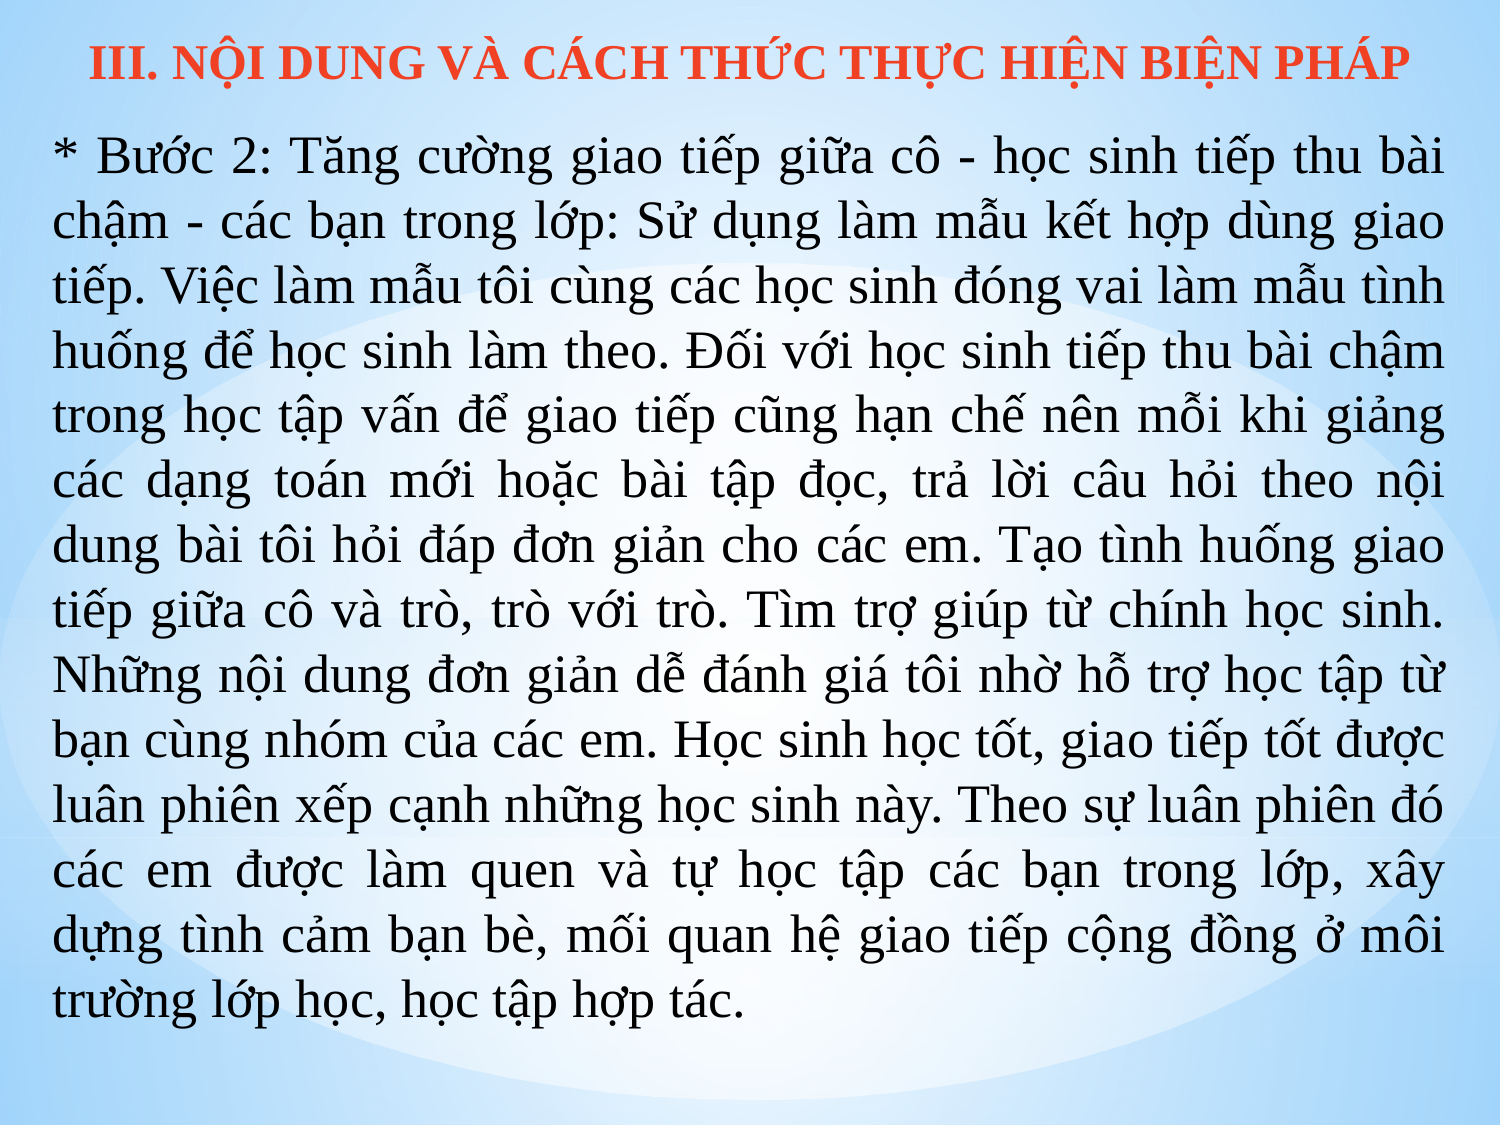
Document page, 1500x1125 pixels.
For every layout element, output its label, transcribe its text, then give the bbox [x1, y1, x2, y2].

text_box * Bước 2: Tăng cường giao tiếp giữa cô - học sinh tiếp thu bài chậm - các bạn trong lớp: Sử dụng làm mẫu kết hợp dùng giao tiếp. Việc làm mẫu tôi cùng các học sinh đóng vai làm mẫu tình huống để học sinh làm theo. Đối với học sinh tiếp thu bài chậm trong học tập vấn để giao tiếp cũng hạn chế nên mỗi khi giảng các dạng toán mới hoặc bài tập đọc, trả lời câu hỏi theo nội dung bài tôi hỏi đáp đơn giản cho các em. Tạo tình huống giao tiếp giữa cô và trò, trò với trò. Tìm trợ giúp từ chính học sinh. Những nội dung đơn giản dễ đánh giá tôi nhờ hỗ trợ học tập từ bạn cùng nhóm của các em. Học sinh học tốt, giao tiếp tốt được luân phiên xếp cạnh những học sinh này. Theo sự luân phiên đó các em được làm quen và tự học tập các bạn trong lớp, xây dựng tình cảm bạn bè, mối quan hệ giao tiếp cộng đồng ở môi trường lớp học, học tập hợp tác. [37, 111, 1463, 1036]
text_box III. NỘI DUNG VÀ CÁCH THỨC THỰC HIỆN BIỆN PHÁP [62, 21, 1438, 97]
